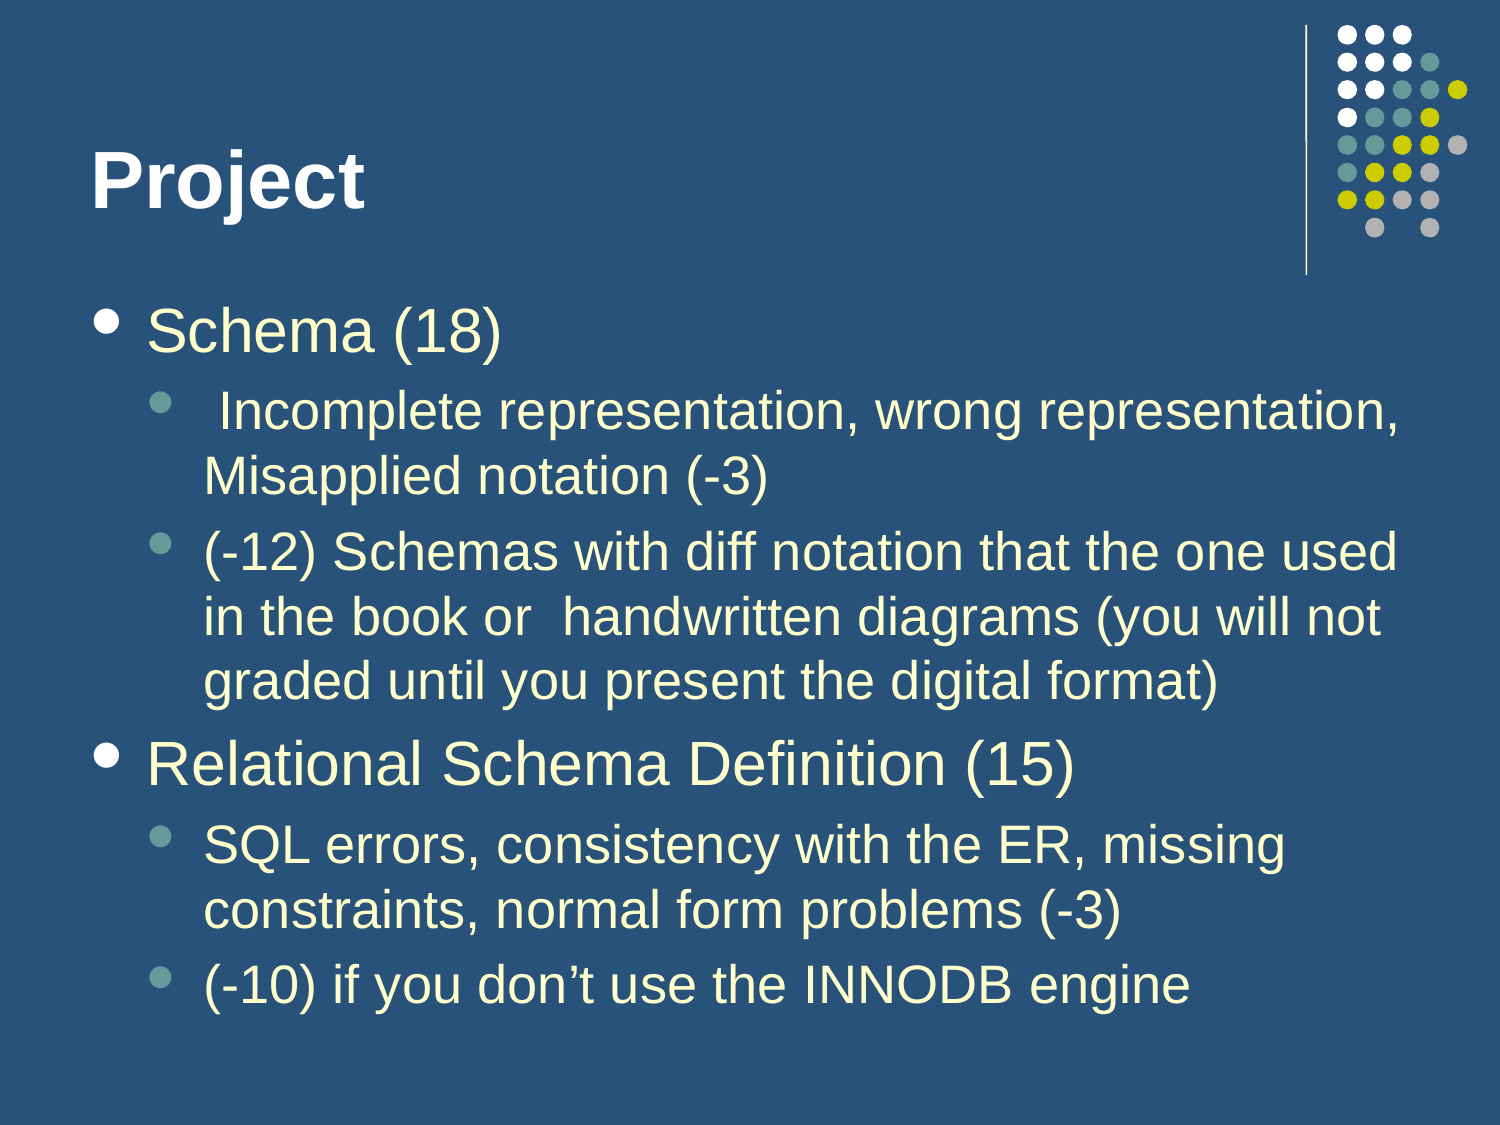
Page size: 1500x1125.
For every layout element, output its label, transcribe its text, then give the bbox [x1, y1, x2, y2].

title Project [74, 19, 1313, 233]
list Schema (18) Incomplete representation, wrong representation, Misapplied notation (-3) (-12) Schemas with diff notation that the one used in the book or handwritten diagrams (you will not graded until you present the digital format) Relational Schema Definition (15) SQL errors, consistency with the ER, missing constraints, normal form problems (-3) (-10) if you don’t use the INNODB engine [74, 281, 1426, 1006]
